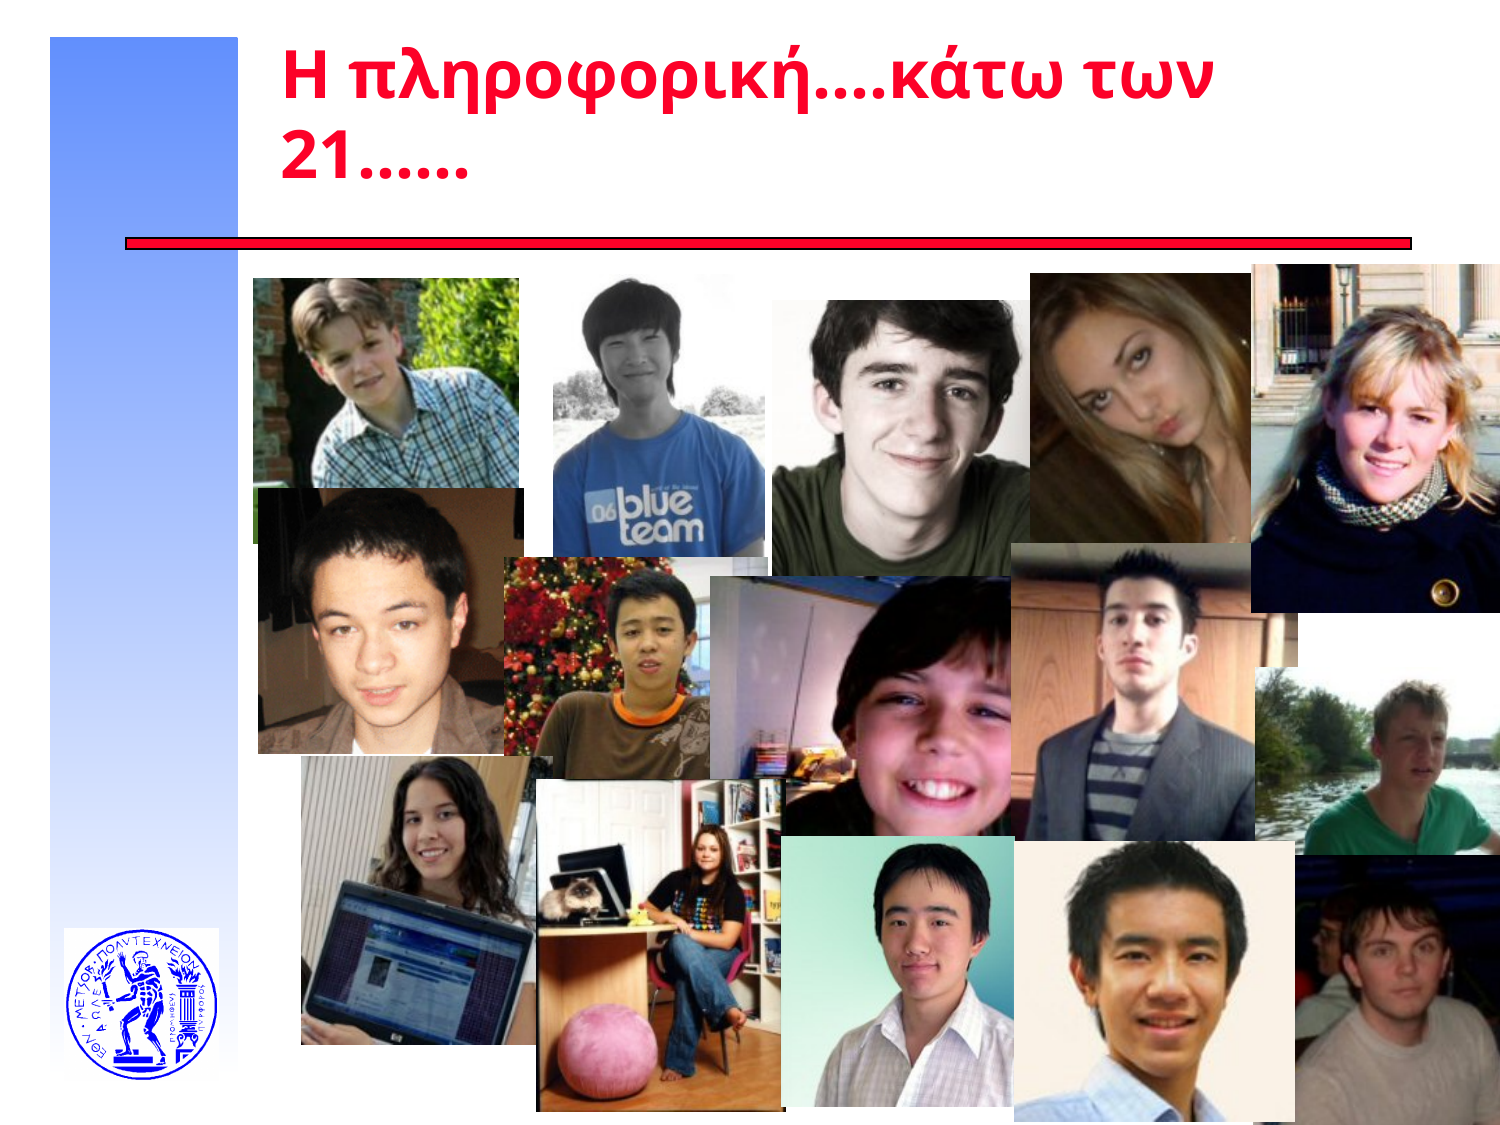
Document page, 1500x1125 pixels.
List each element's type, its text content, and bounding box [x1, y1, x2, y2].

title Η πληροφορική….κάτω των 21…… [265, 30, 1416, 194]
picture [253, 264, 1500, 1125]
picture [64, 928, 219, 1081]
